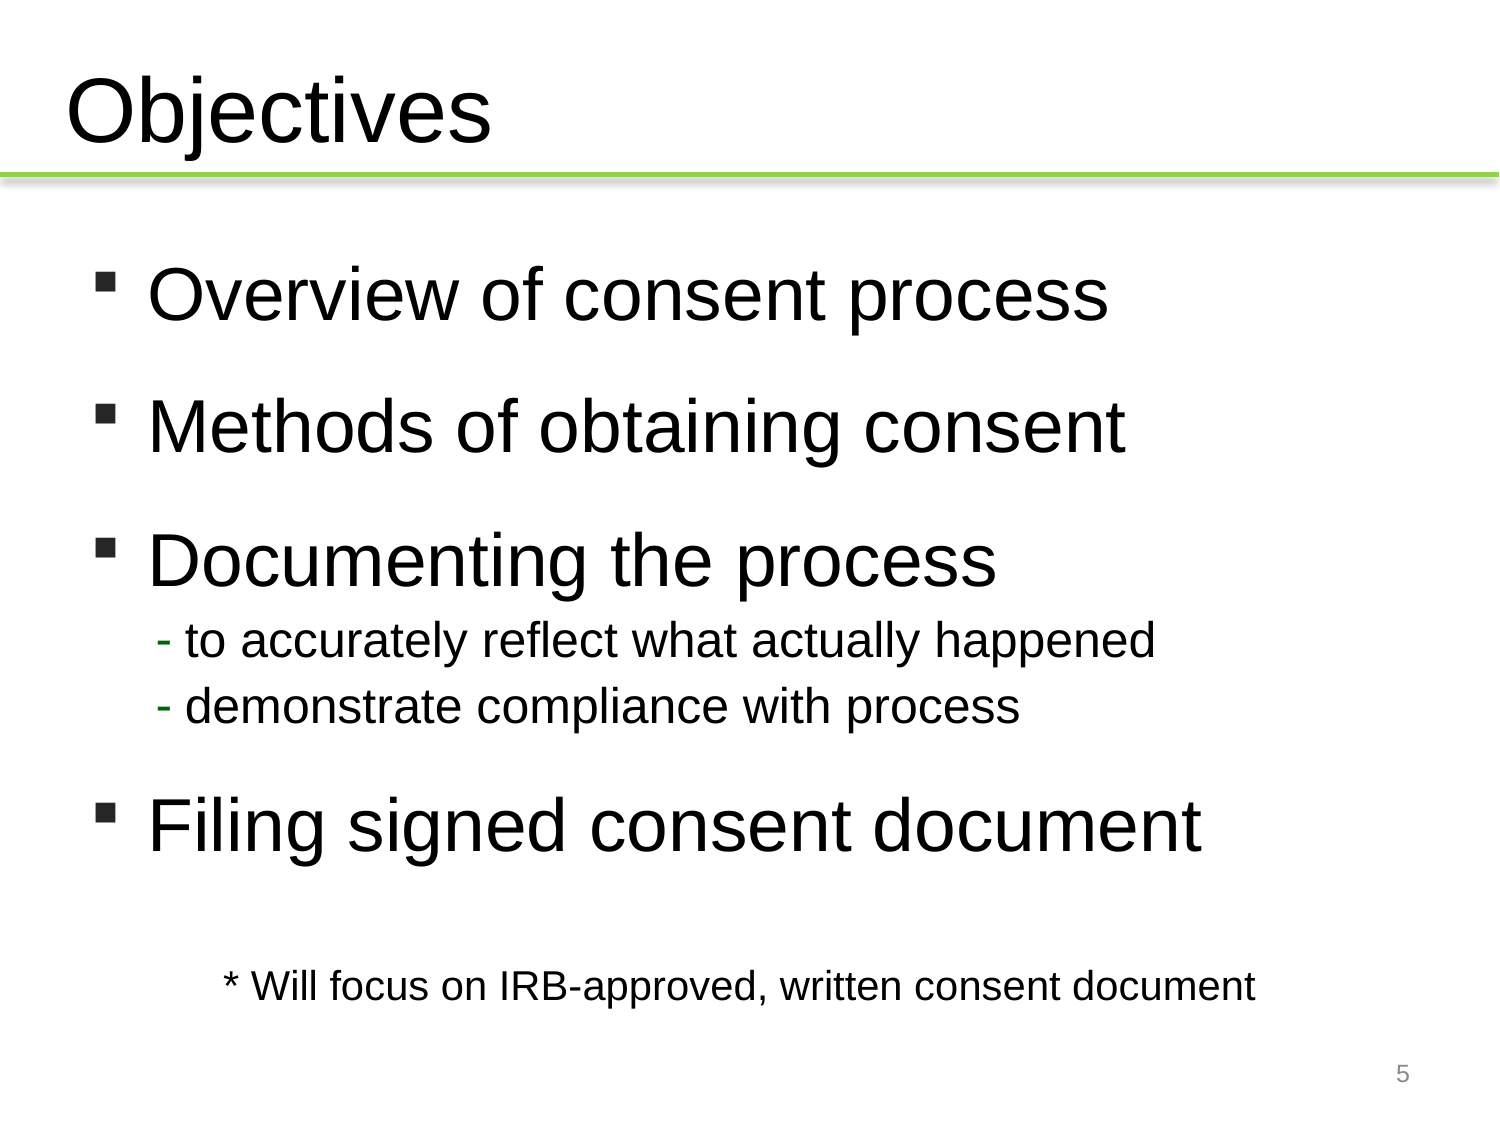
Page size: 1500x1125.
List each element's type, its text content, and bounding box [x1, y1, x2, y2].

text_box * Will focus on IRB-approved, written consent document [0, 951, 1271, 1017]
list Overview of consent process Methods of obtaining consent Documenting the process to accurately reflect what actually happened demonstrate compliance with process Filing signed consent document [75, 237, 1450, 980]
title Objectives [50, 12, 1450, 200]
slide_number 5 [1074, 1042, 1425, 1103]
